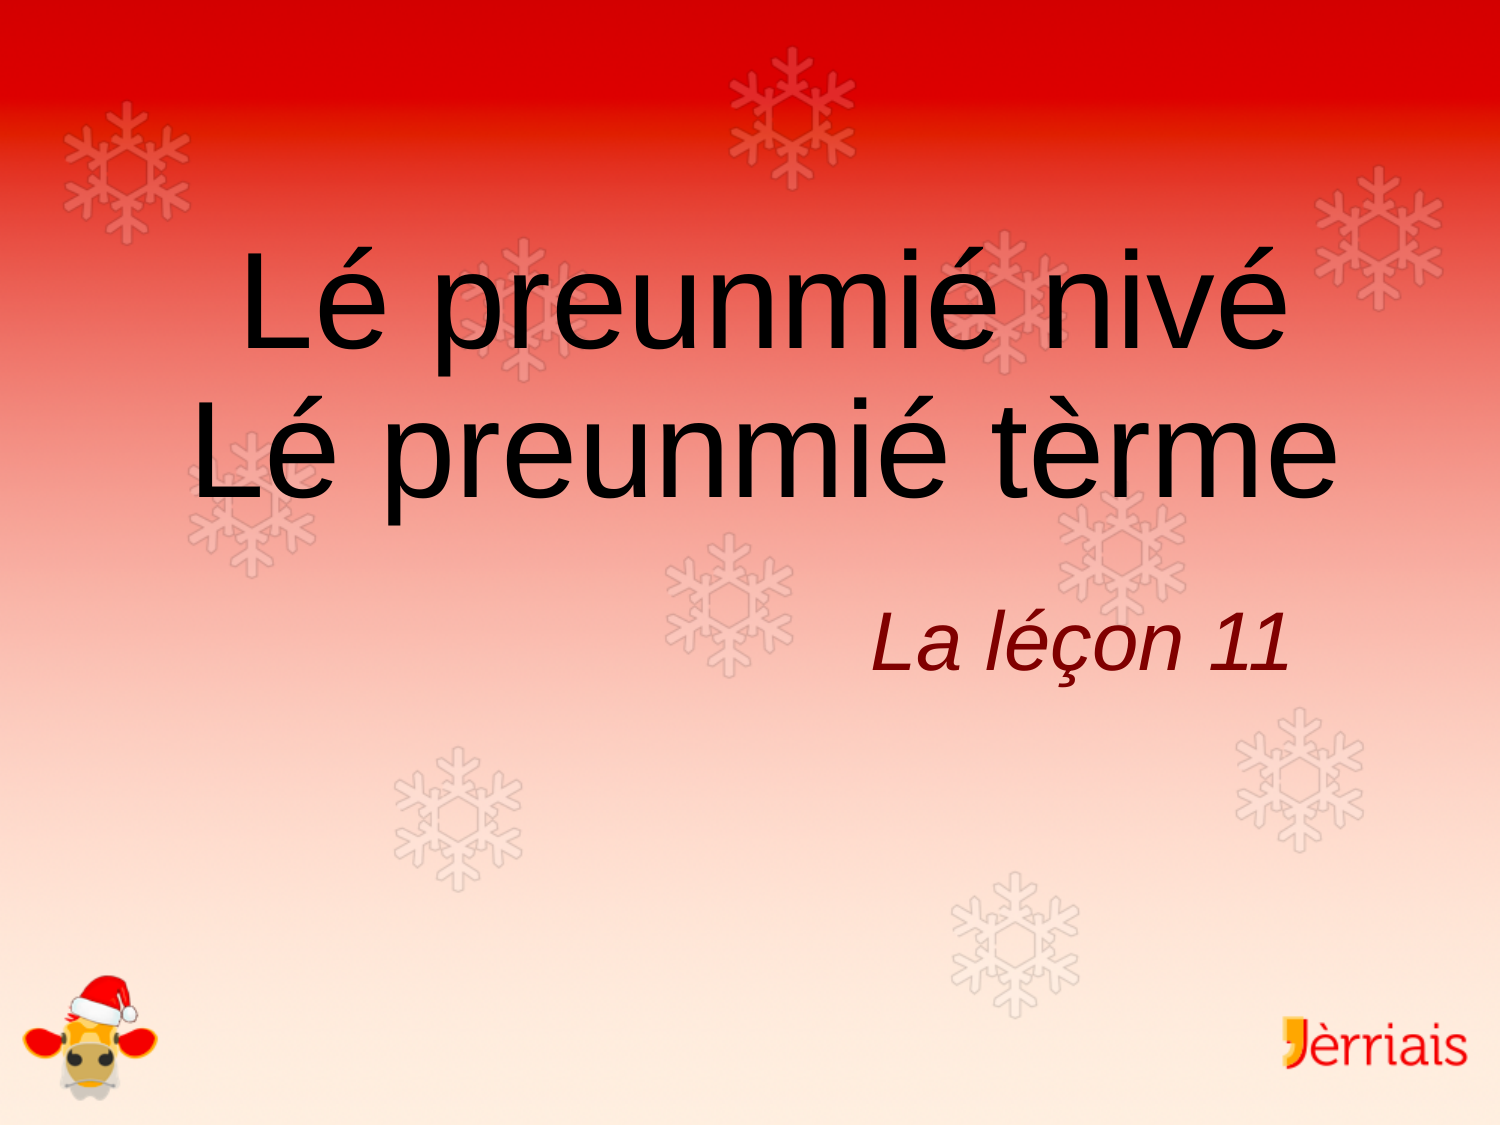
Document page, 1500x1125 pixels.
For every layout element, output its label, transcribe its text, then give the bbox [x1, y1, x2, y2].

picture [0, 0, 1500, 1125]
subtitle La léçon 11 [739, 591, 1426, 769]
title Lé preunmié nivé Lé preunmié tèrme [63, 142, 1468, 535]
